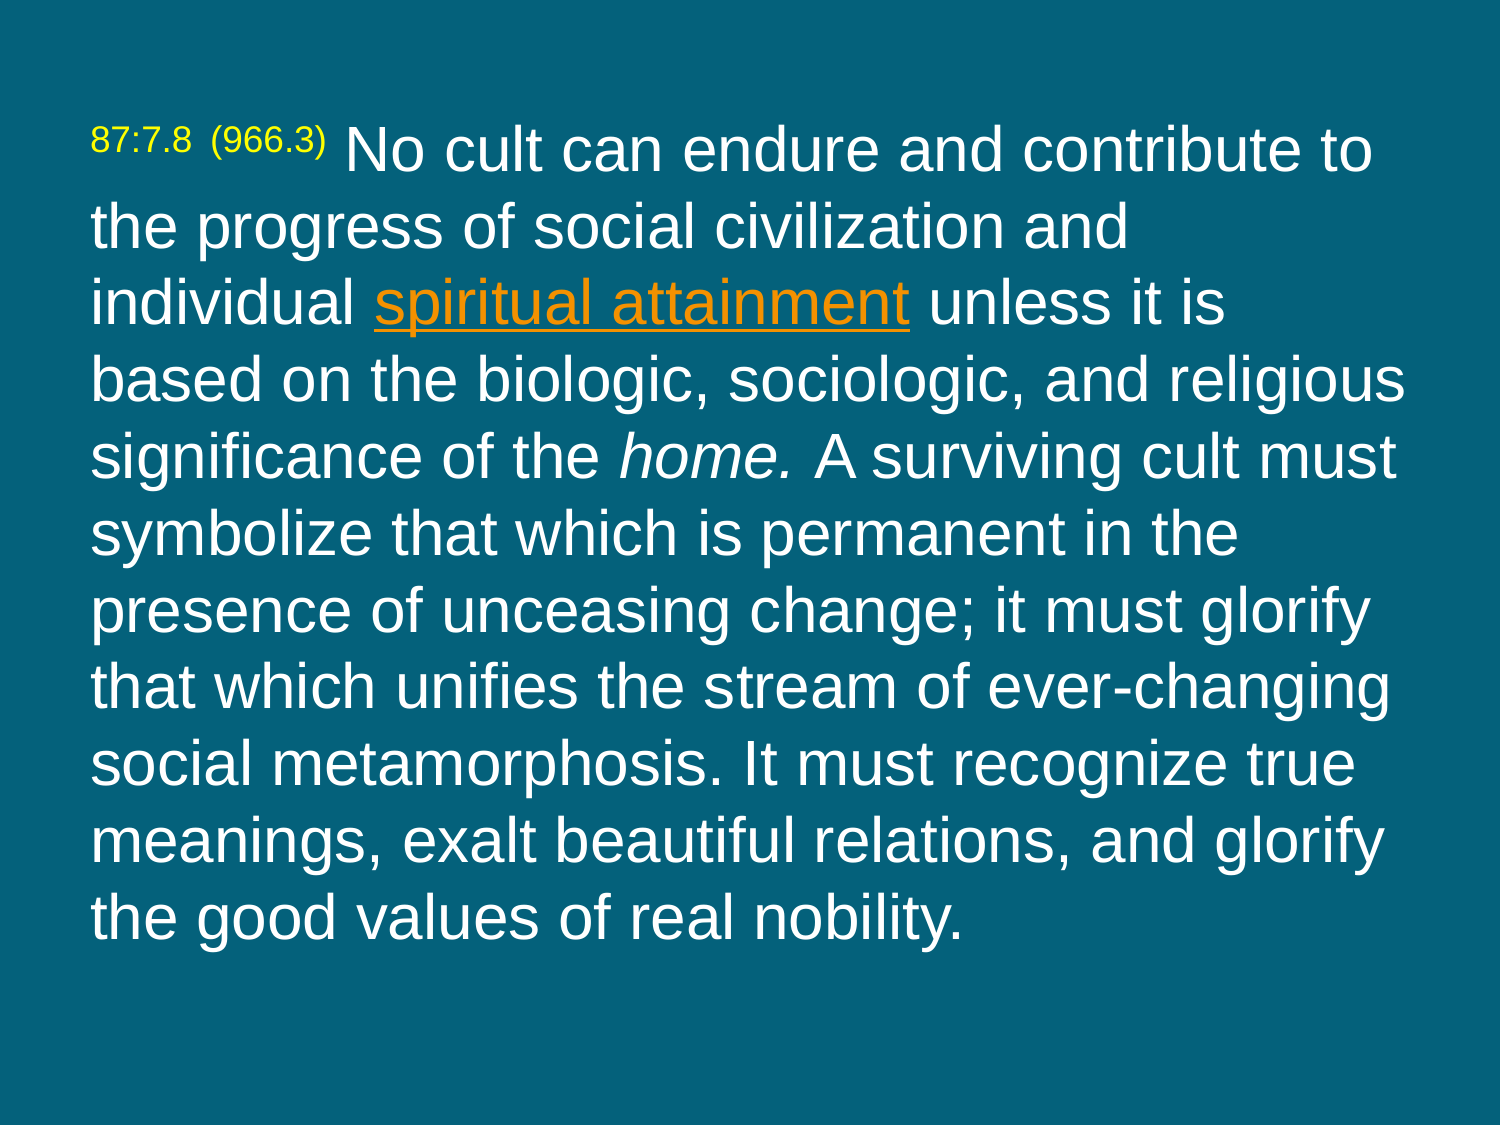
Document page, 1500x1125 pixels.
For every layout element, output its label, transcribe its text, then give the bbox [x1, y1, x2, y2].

list 87:7.8 (966.3) No cult can endure and contribute to the progress of social civilization and individual spiritual attainment unless it is based on the biologic, sociologic, and religious significance of the home. A surviving cult must symbolize that which is permanent in the presence of unceasing change; it must glorify that which unifies the stream of ever-changing social metamorphosis. It must recognize true meanings, exalt beautiful relations, and glorify the good values of real nobility. [75, 99, 1425, 1005]
